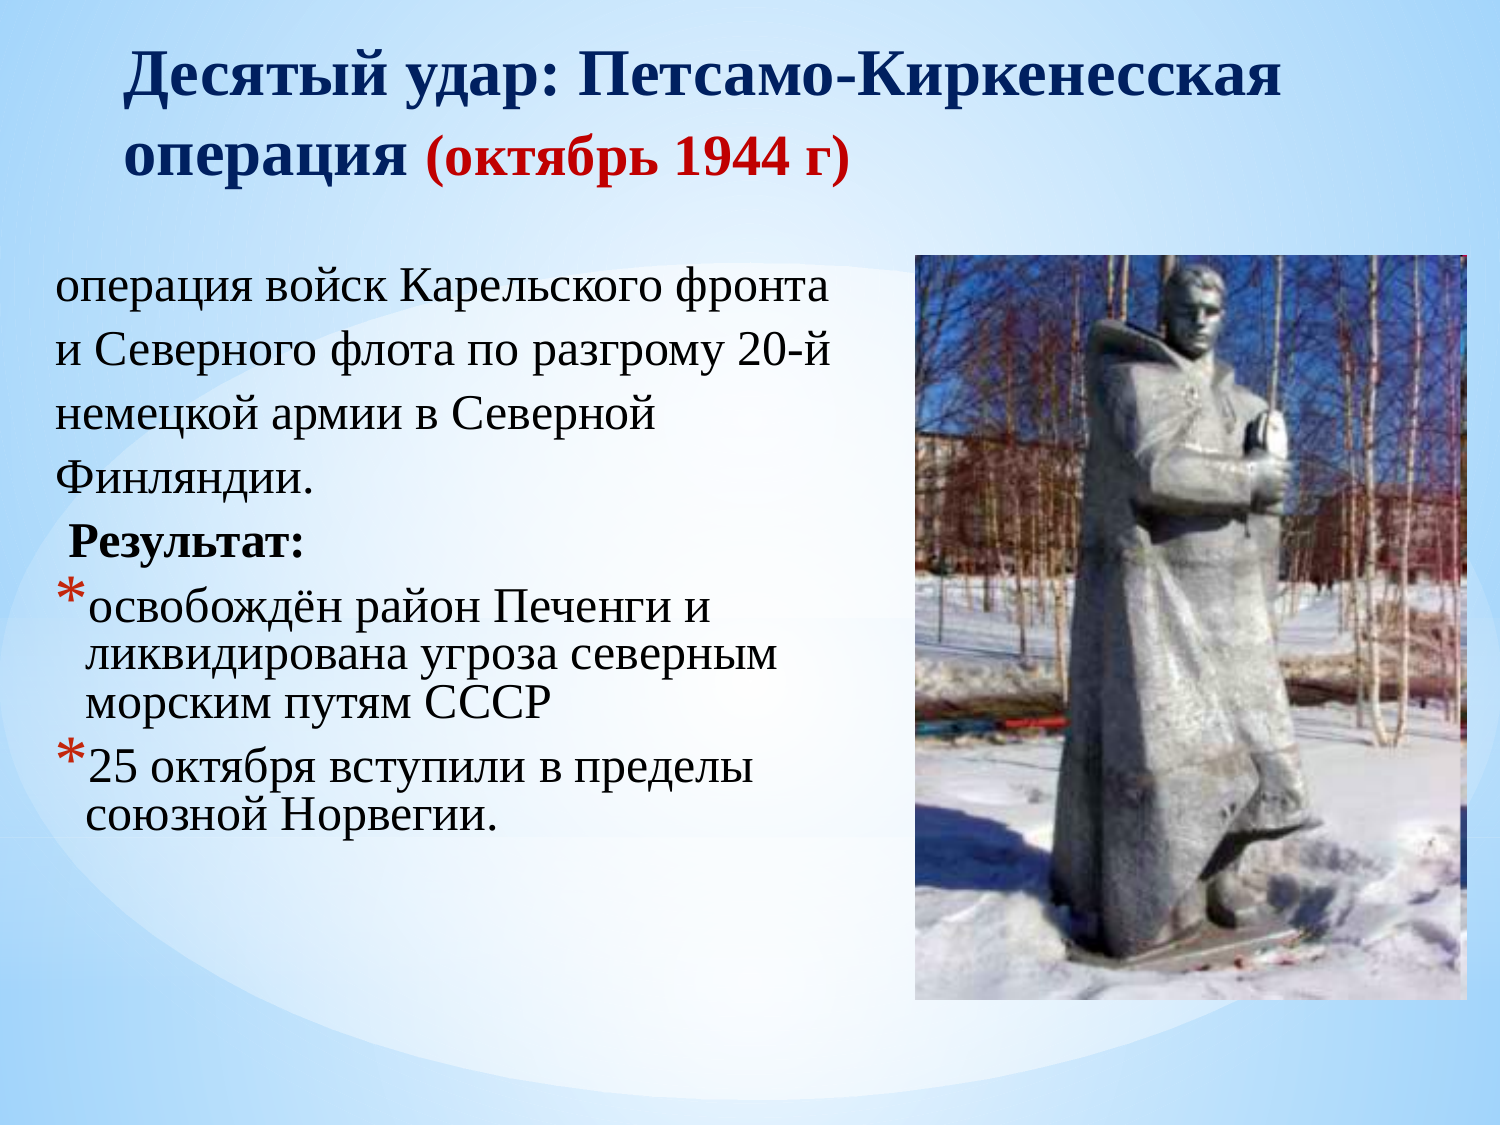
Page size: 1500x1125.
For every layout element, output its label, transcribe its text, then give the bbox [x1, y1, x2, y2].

list операция войск Карельского фронта и Северного флота по разгрому 20-й немецкой армии в Северной Финляндии. Результат: освобождён район Печенги и ликвидирована угроза северным морским путям СССР 25 октября вступили в пределы союзной Норвегии. [33, 255, 857, 982]
title Десятый удар: Петсамо-Киркенесская операция (октябрь 1944 г) [108, 21, 1459, 209]
picture [915, 255, 1467, 1000]
